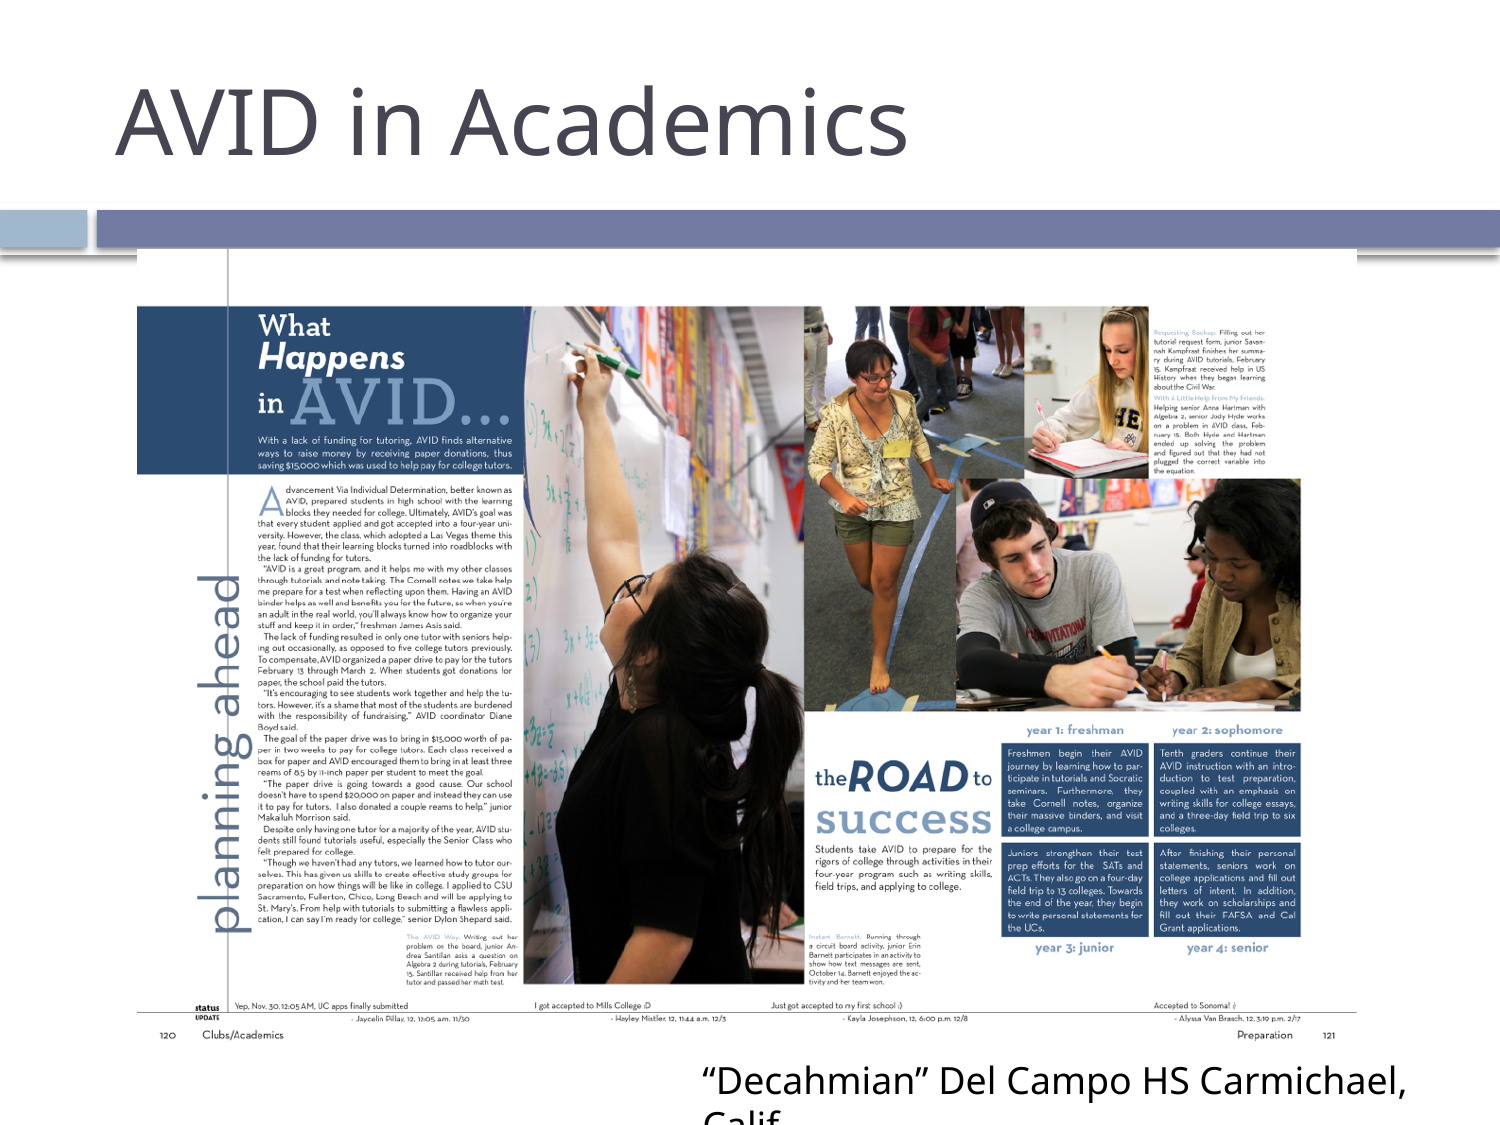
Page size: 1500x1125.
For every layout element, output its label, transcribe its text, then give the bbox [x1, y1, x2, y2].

text_box “Decahmian” Del Campo HS Carmichael, Calif. [687, 1049, 1488, 1125]
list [137, 249, 1357, 1063]
title AVID in Academics [100, 37, 1438, 200]
